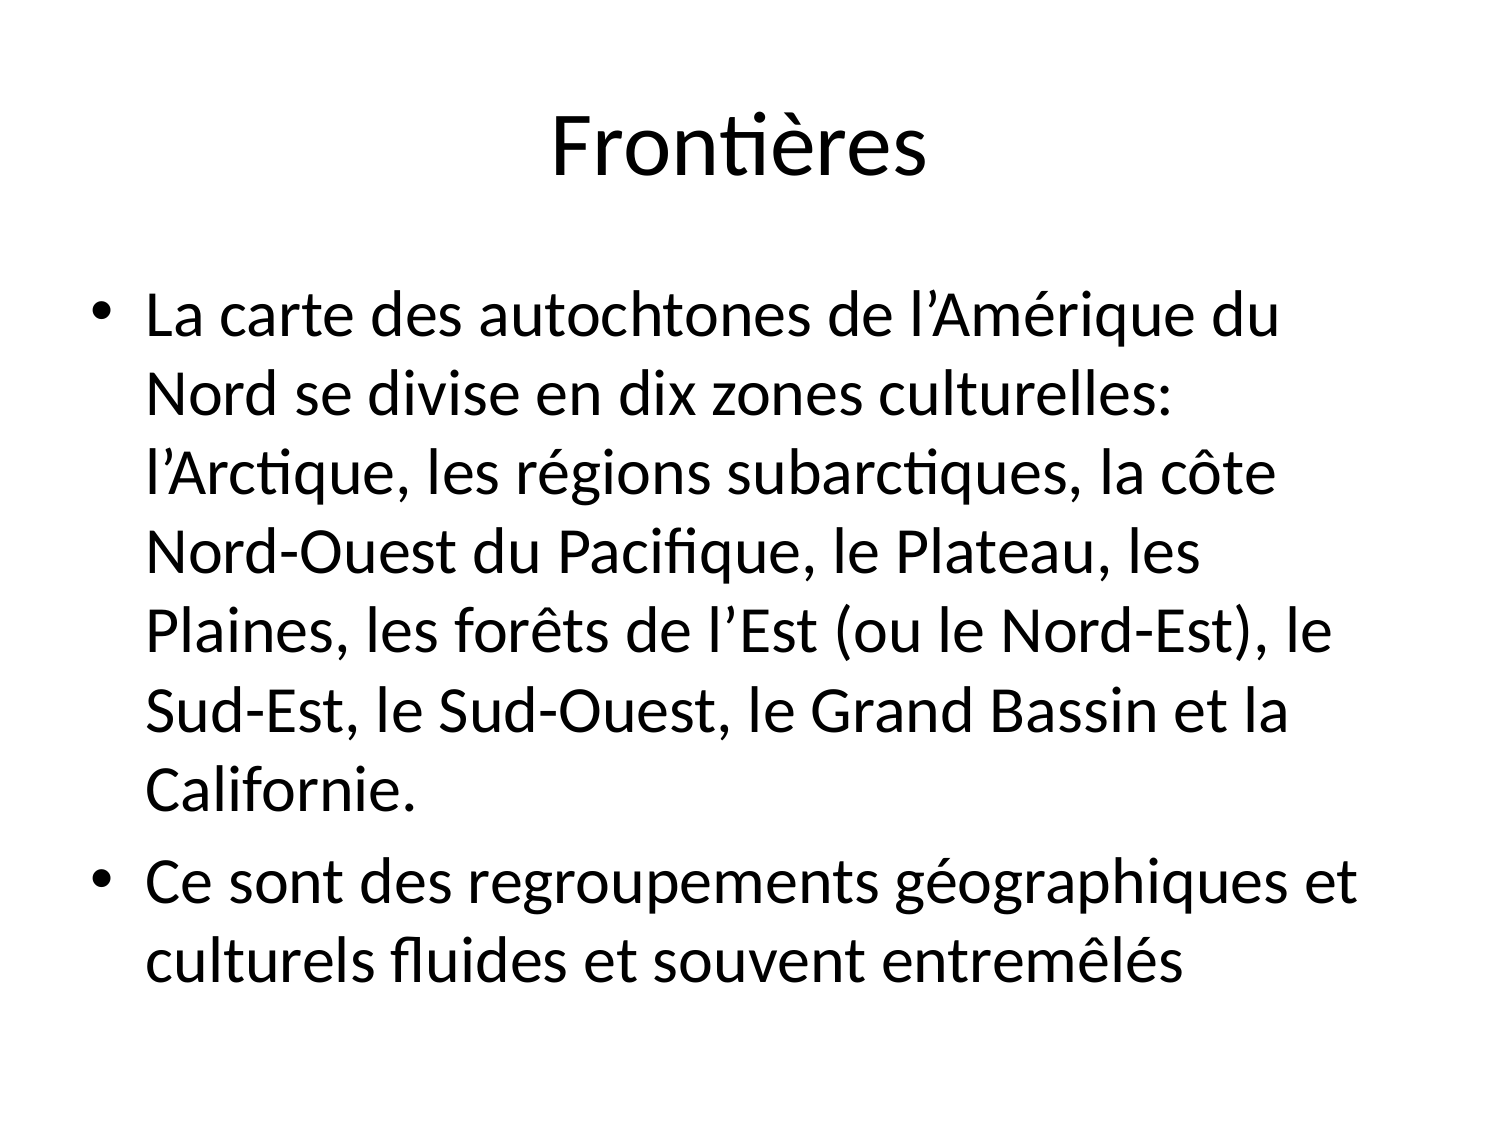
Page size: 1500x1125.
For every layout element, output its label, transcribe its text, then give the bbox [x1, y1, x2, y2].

list La carte des autochtones de l’Amérique du Nord se divise en dix zones culturelles: l’Arctique, les régions subarctiques, la côte Nord-Ouest du Pacifique, le Plateau, les Plaines, les forêts de l’Est (ou le Nord-Est), le Sud-Est, le Sud-Ouest, le Grand Bassin et la Californie. Ce sont des regroupements géographiques et culturels fluides et souvent entremêlés [75, 262, 1425, 1005]
title Frontières [75, 45, 1425, 233]
